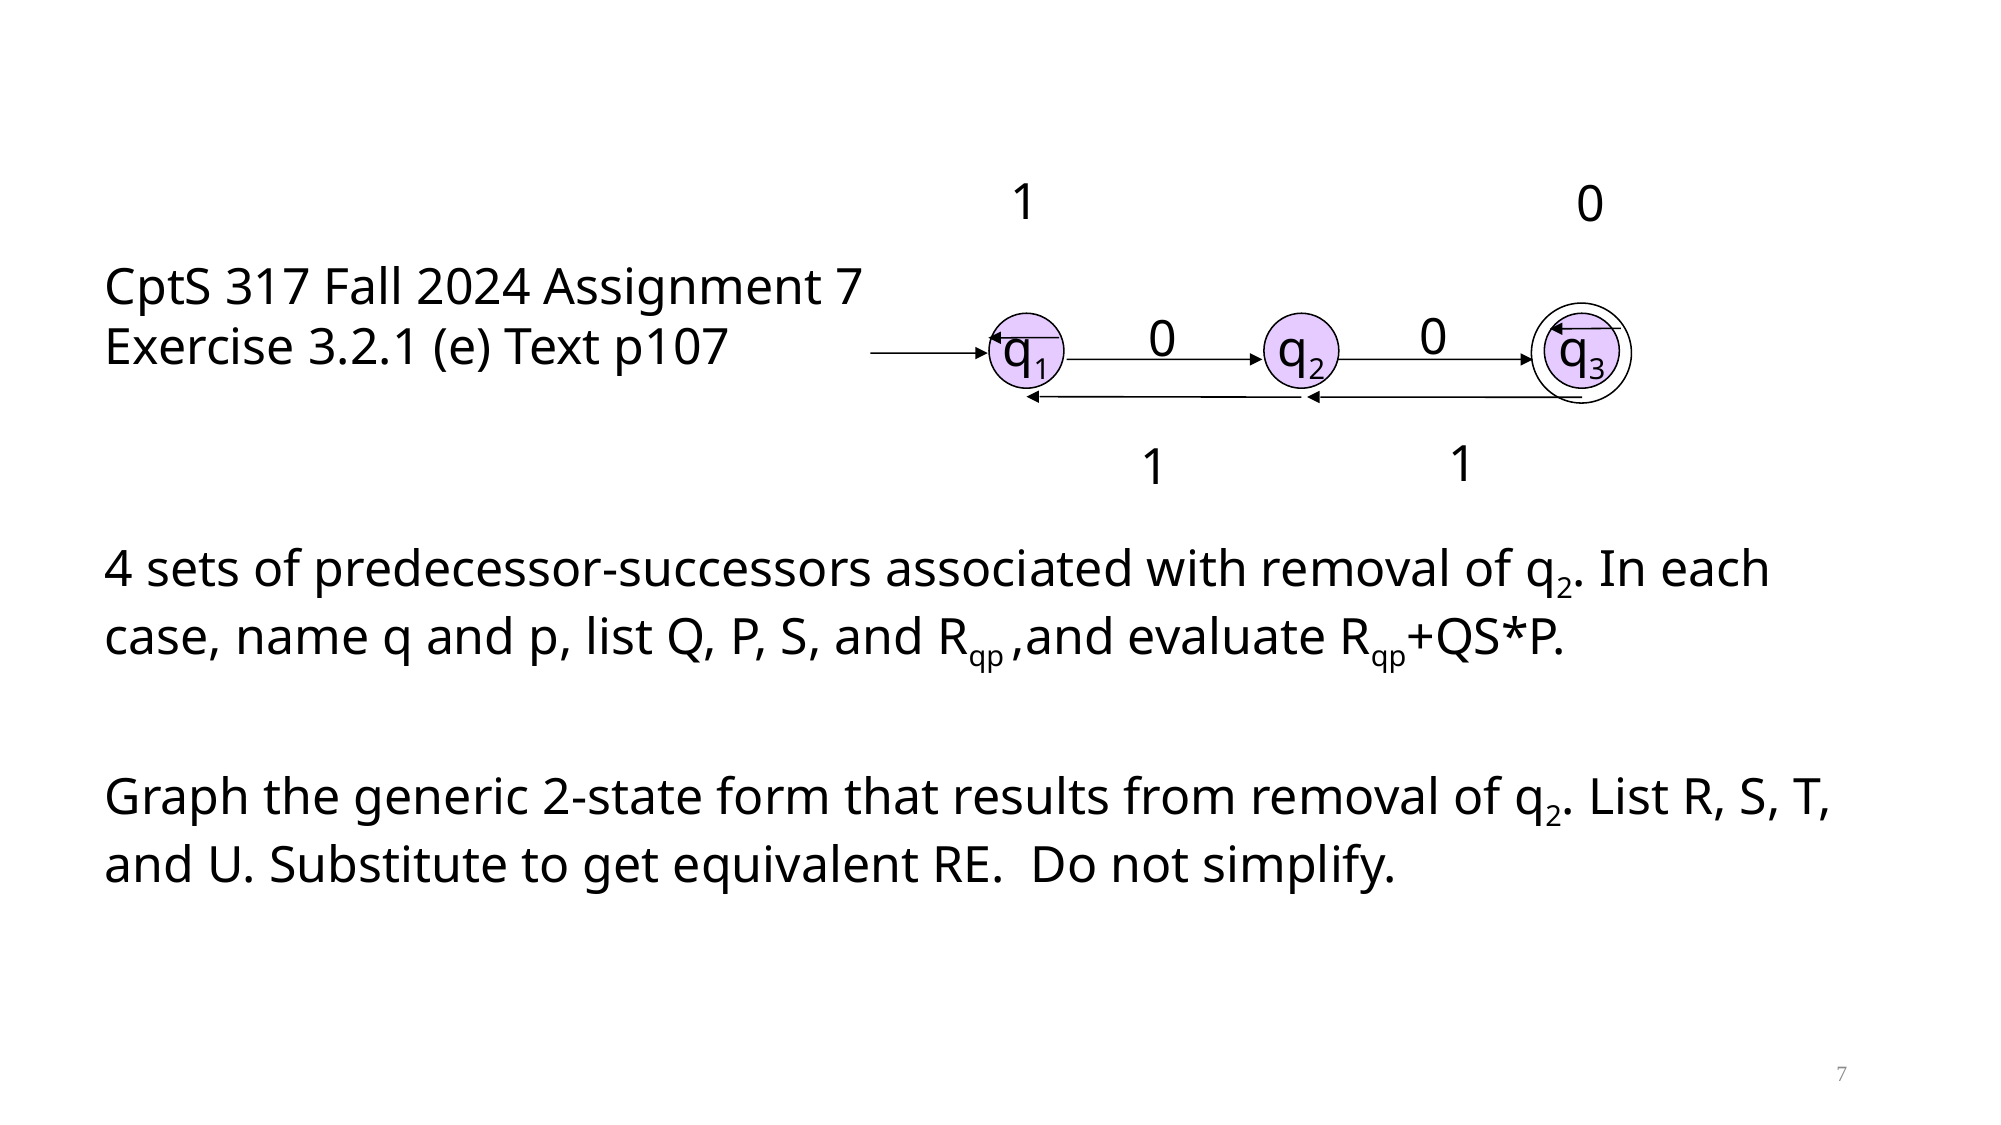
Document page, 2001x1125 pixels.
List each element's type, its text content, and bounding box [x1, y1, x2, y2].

text_box CptS 317 Fall 2024 Assignment 7 Exercise 3.2.1 (e) Text p107 4 sets of predecessor-successors associated with removal of q2. In each case, name q and p, list Q, P, S, and Rqp ,and evaluate Rqp+QS*P. Graph the generic 2-state form that results from removal of q2. List R, S, T, and U. Substitute to get equivalent RE. Do not simplify. [89, 127, 1863, 900]
slide_number 7 [1412, 1042, 1863, 1103]
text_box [870, 162, 1632, 503]
